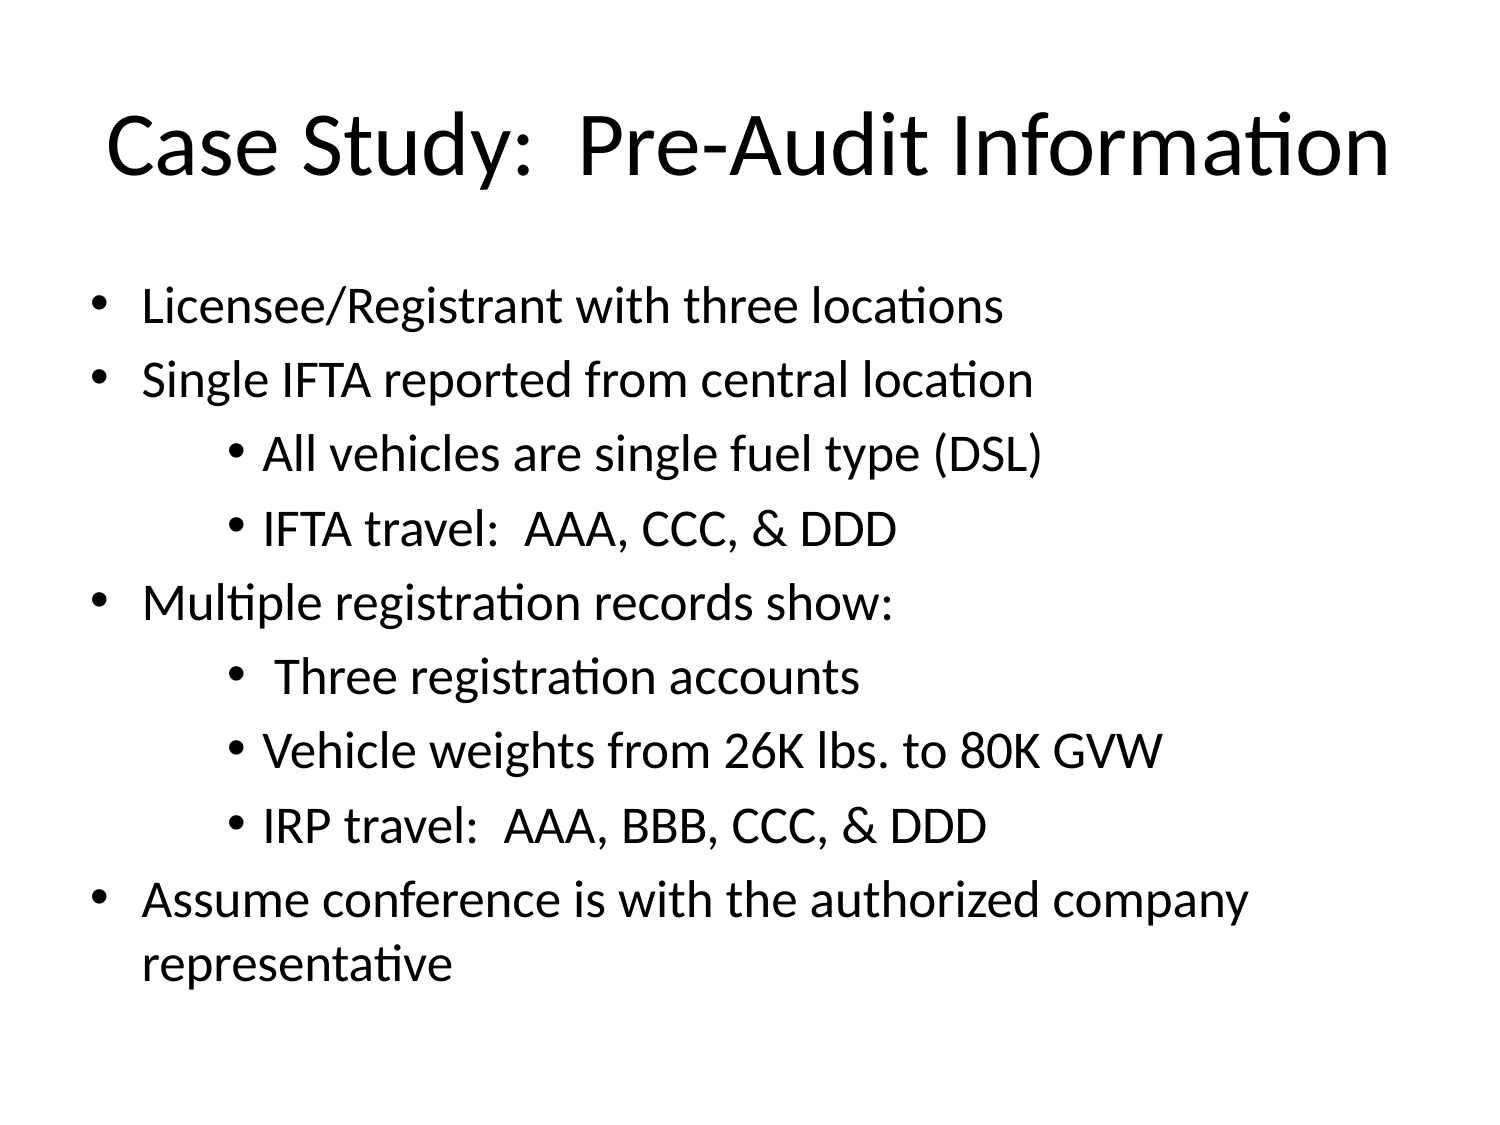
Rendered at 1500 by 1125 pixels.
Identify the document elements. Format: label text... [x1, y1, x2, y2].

list Licensee/Registrant with three locations Single IFTA reported from central location All vehicles are single fuel type (DSL) IFTA travel: AAA, CCC, & DDD Multiple registration records show: Three registration accounts Vehicle weights from 26K lbs. to 80K GVW IRP travel: AAA, BBB, CCC, & DDD Assume conference is with the authorized company representative [75, 262, 1425, 1005]
title Case Study: Pre-Audit Information [75, 45, 1425, 233]
